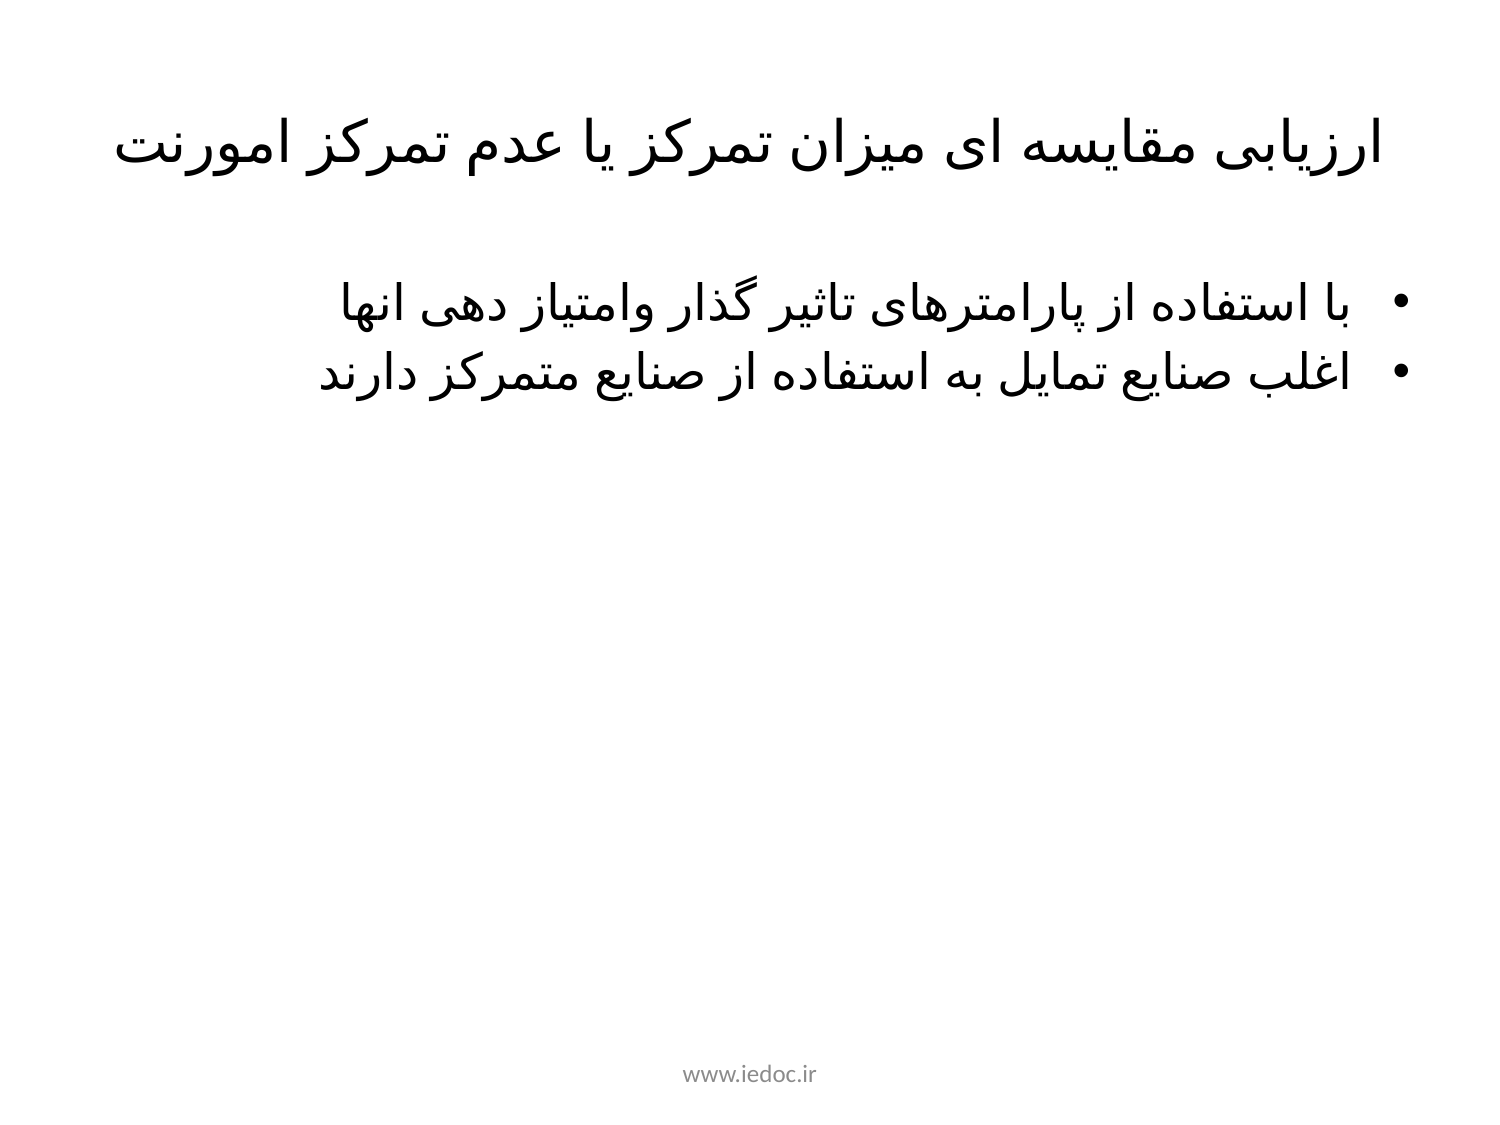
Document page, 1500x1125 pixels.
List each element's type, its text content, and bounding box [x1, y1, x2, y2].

list با استفاده از پارامترهای تاثیر گذار وامتیاز دهی انها اغلب صنایع تمایل به استفاده از صنایع متمرکز دارند [75, 262, 1425, 1005]
title ارزیابی مقایسه ای میزان تمرکز یا عدم تمرکز امورنت [75, 45, 1425, 233]
footer www.iedoc.ir [512, 1042, 988, 1103]
